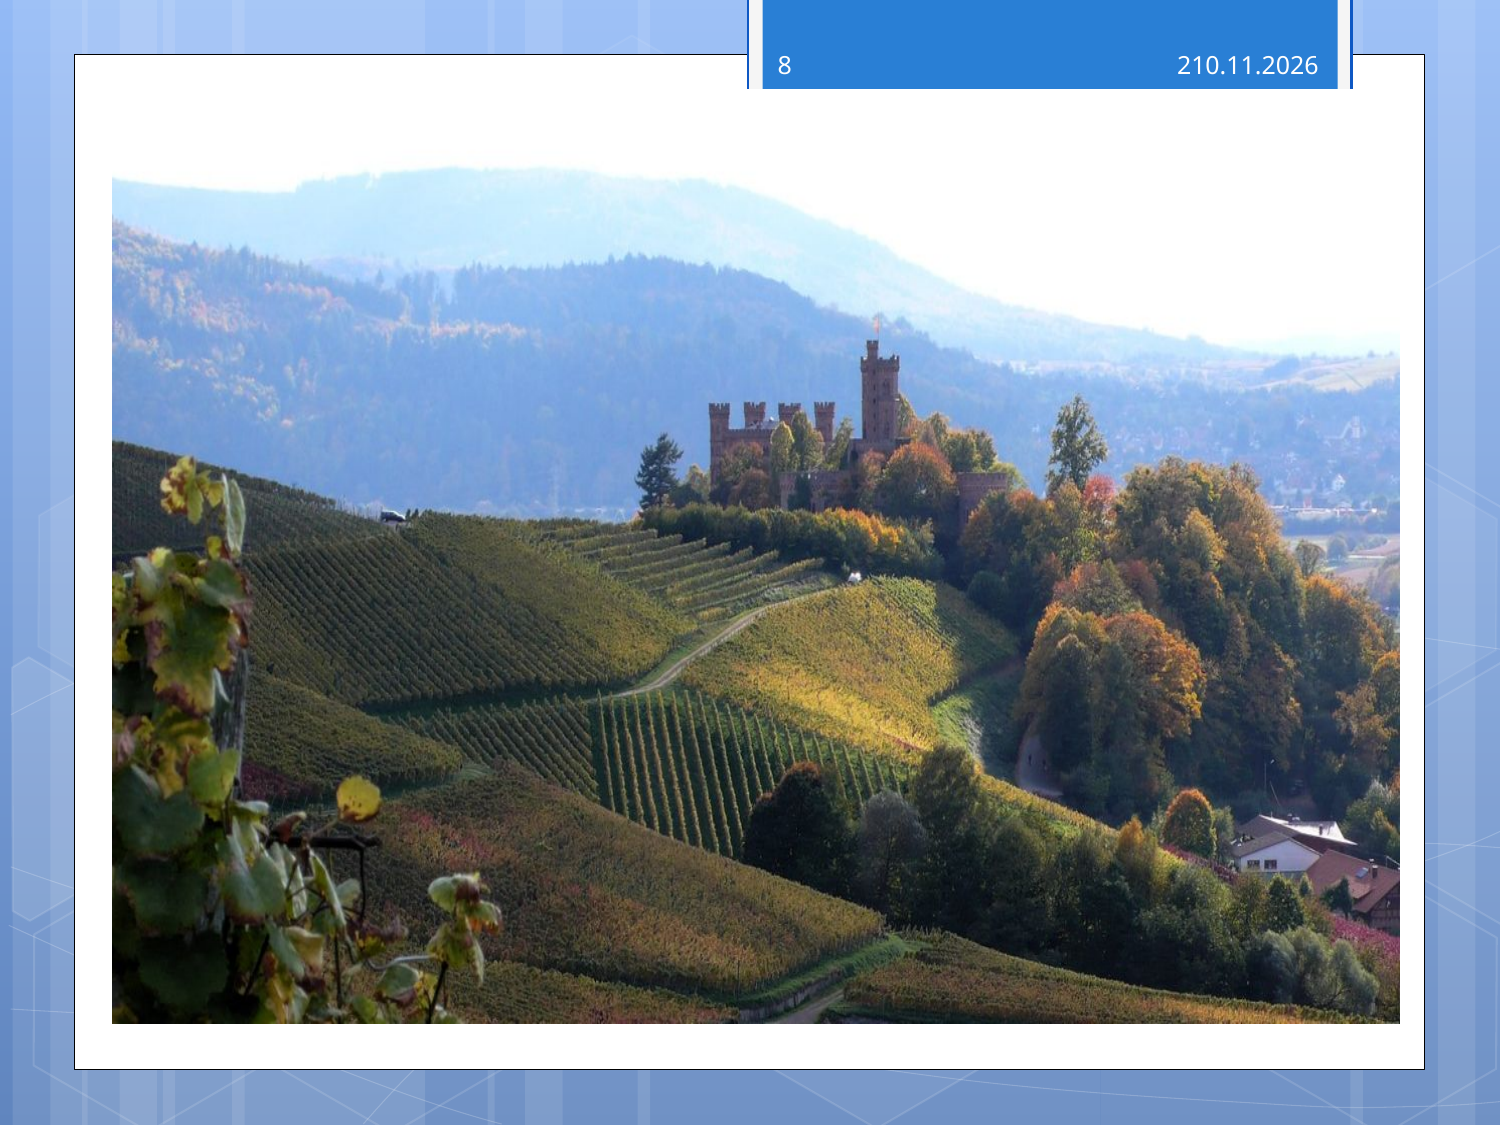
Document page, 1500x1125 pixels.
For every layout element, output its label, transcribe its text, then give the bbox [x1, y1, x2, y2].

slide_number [983, 36, 1334, 87]
picture [111, 89, 1400, 1024]
slide_number 8 [762, 36, 982, 87]
